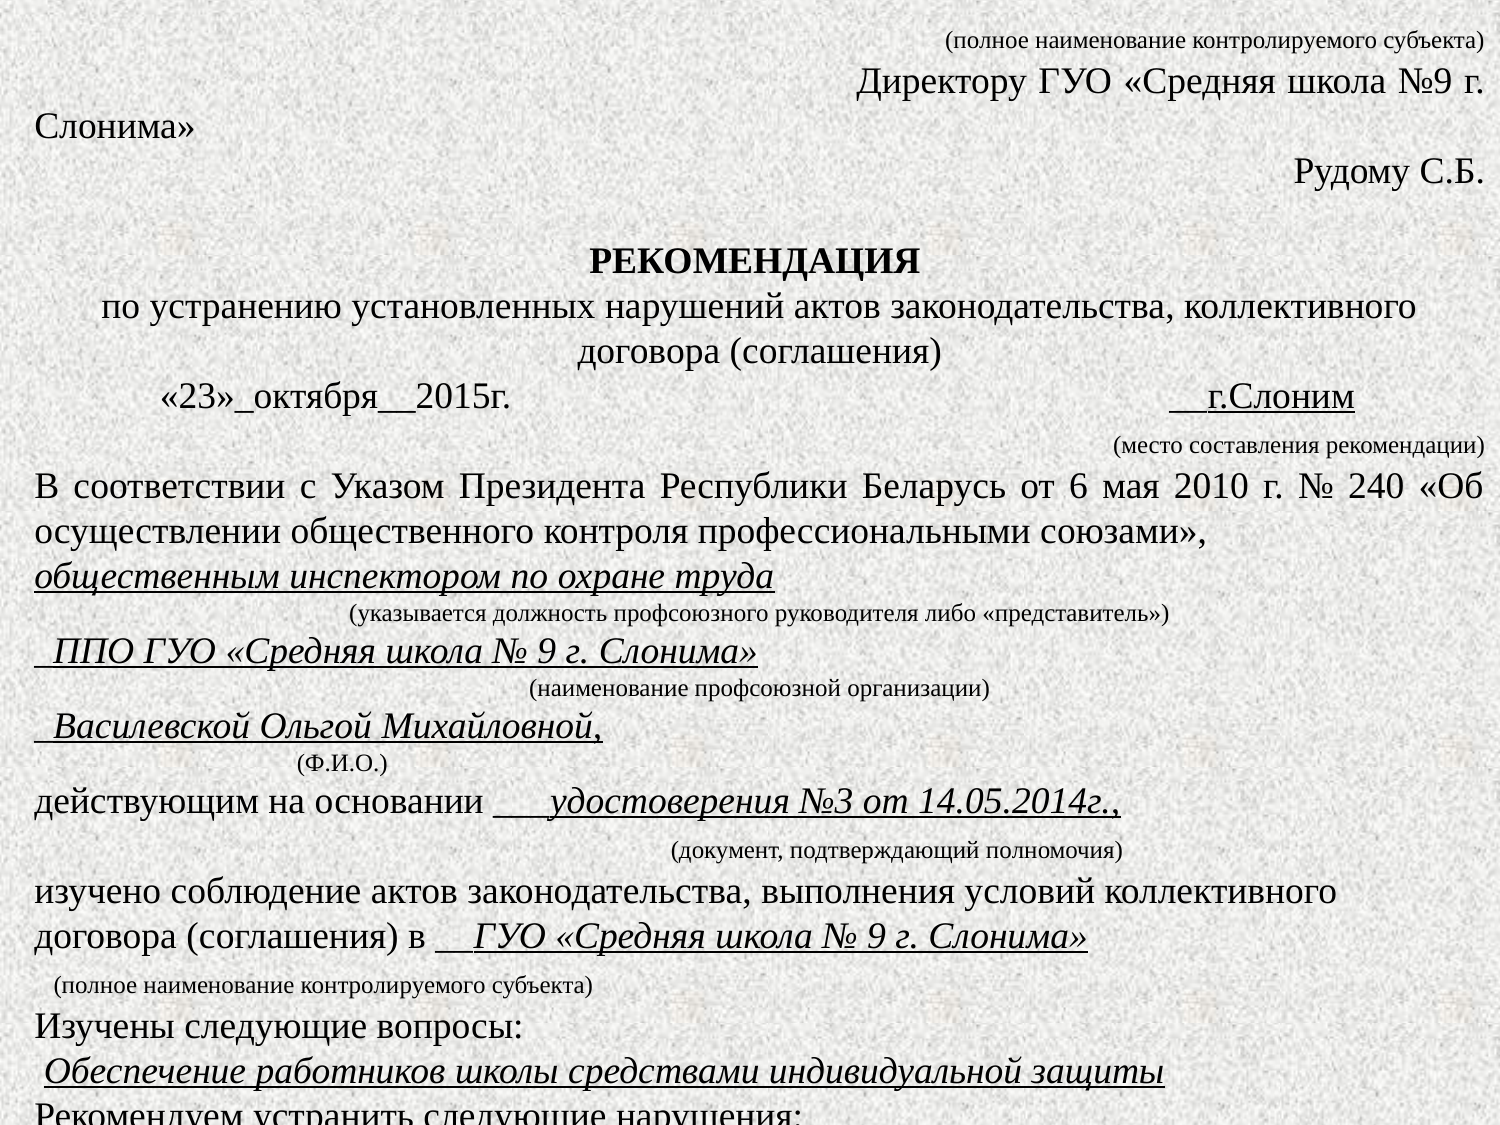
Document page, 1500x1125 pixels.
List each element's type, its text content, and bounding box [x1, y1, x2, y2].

text_box (полное наименование контролируемого субъекта) Директору ГУО «Средняя школа №9 г. Слонима» Рудому С.Б. РЕКОМЕНДАЦИЯ по устранению установленных нарушений актов законодательства, коллективного договора (соглашения) «23»_октября__2015г. __г.Слоним (место составления рекомендации) В соответствии с Указом Президента Республики Беларусь от 6 мая 2010 г. № 240 «Об осуществлении общественного контроля профессиональными союзами», общественным инспектором по охране труда (указывается должность профсоюзного руководителя либо «представитель») _ППО ГУО «Средняя школа № 9 г. Слонима» (наименование профсоюзной организации) _Василевской Ольгой Михайловной, (Ф.И.О.) действующим на основании ___удостоверения №3 от 14.05.2014г., (документ, подтверждающий полномочия) изучено соблюдение актов законодательства, выполнения условий коллективного договора (соглашения) в __ГУО «Средняя школа № 9 г. Слонима» (полное наименование контролируемого субъекта) Изучены следующие вопросы: Обеспечение работников школы средствами индивидуальной защиты Рекомендуем устранить следующие нарушения: [19, 4, 1500, 1125]
picture [0, 0, 1500, 1125]
